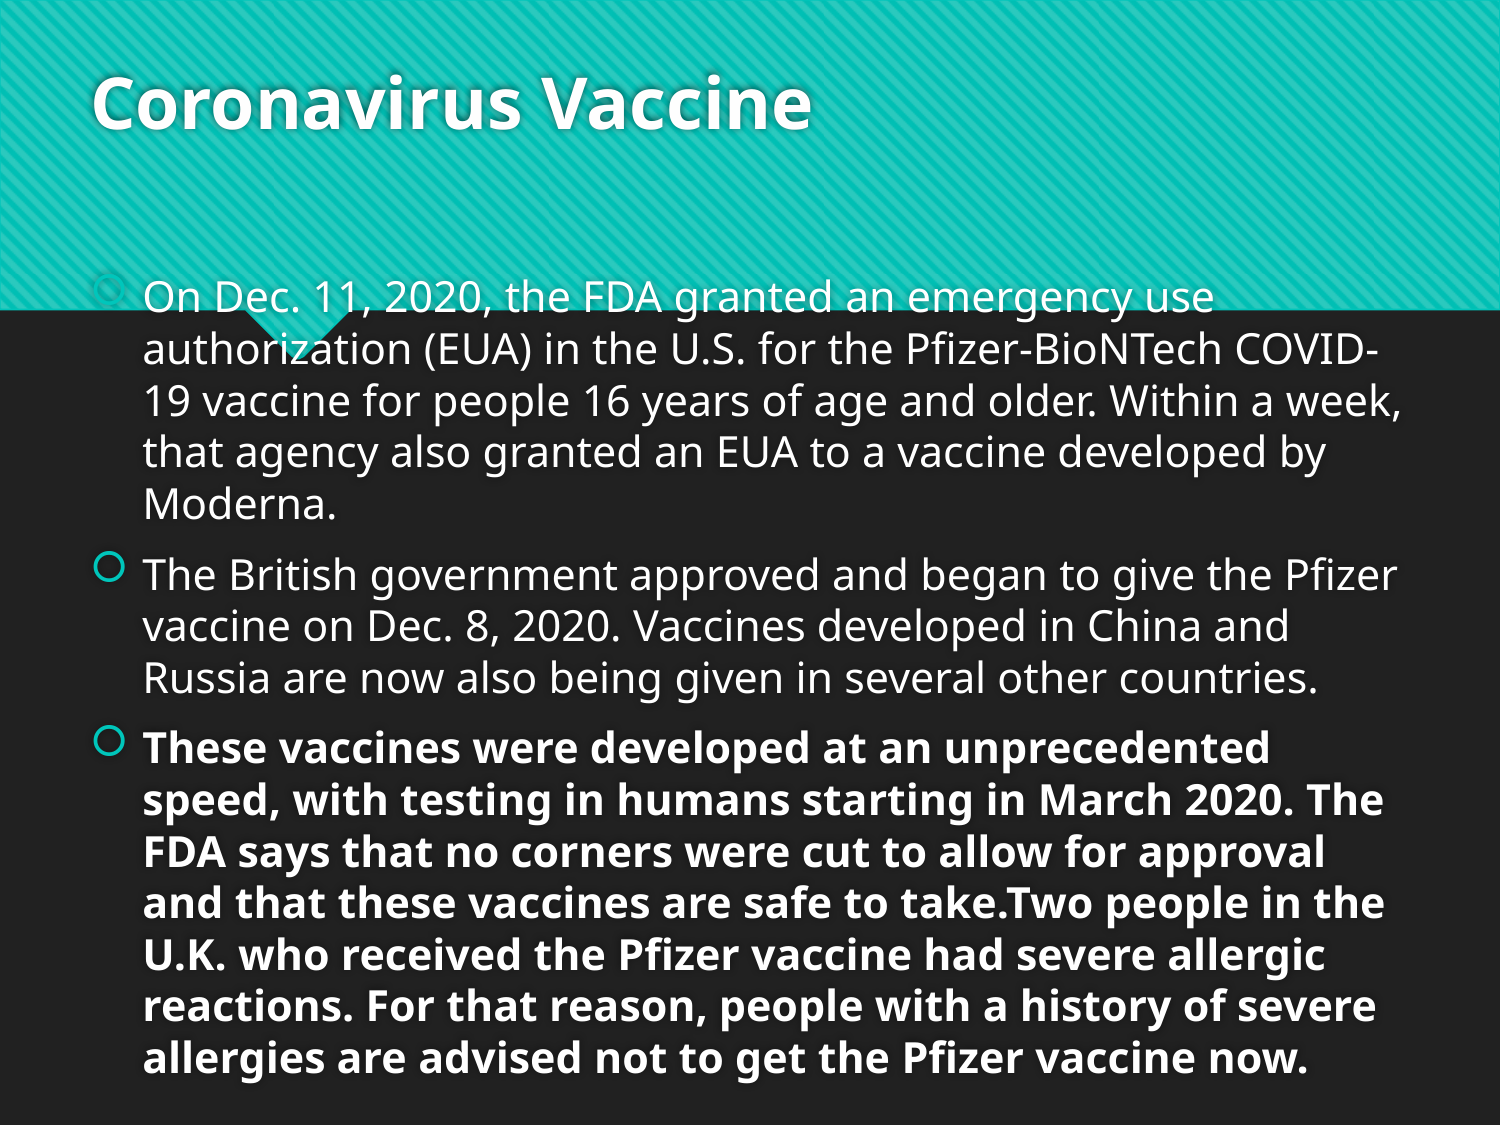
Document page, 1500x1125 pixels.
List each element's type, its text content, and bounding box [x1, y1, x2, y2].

title Coronavirus Vaccine [75, 50, 1425, 238]
list On Dec. 11, 2020, the FDA granted an emergency use authorization (EUA) in the U.S. for the Pfizer-BioNTech COVID-19 vaccine for people 16 years of age and older. Within a week, that agency also granted an EUA to a vaccine developed by Moderna. The British government approved and began to give the Pfizer vaccine on Dec. 8, 2020. Vaccines developed in China and Russia are now also being given in several other countries. These vaccines were developed at an unprecedented speed, with testing in humans starting in March 2020. The FDA says that no corners were cut to allow for approval and that these vaccines are safe to take.Two people in the U.K. who received the Pfizer vaccine had severe allergic reactions. For that reason, people with a history of severe allergies are advised not to get the Pfizer vaccine now. [75, 262, 1425, 1125]
